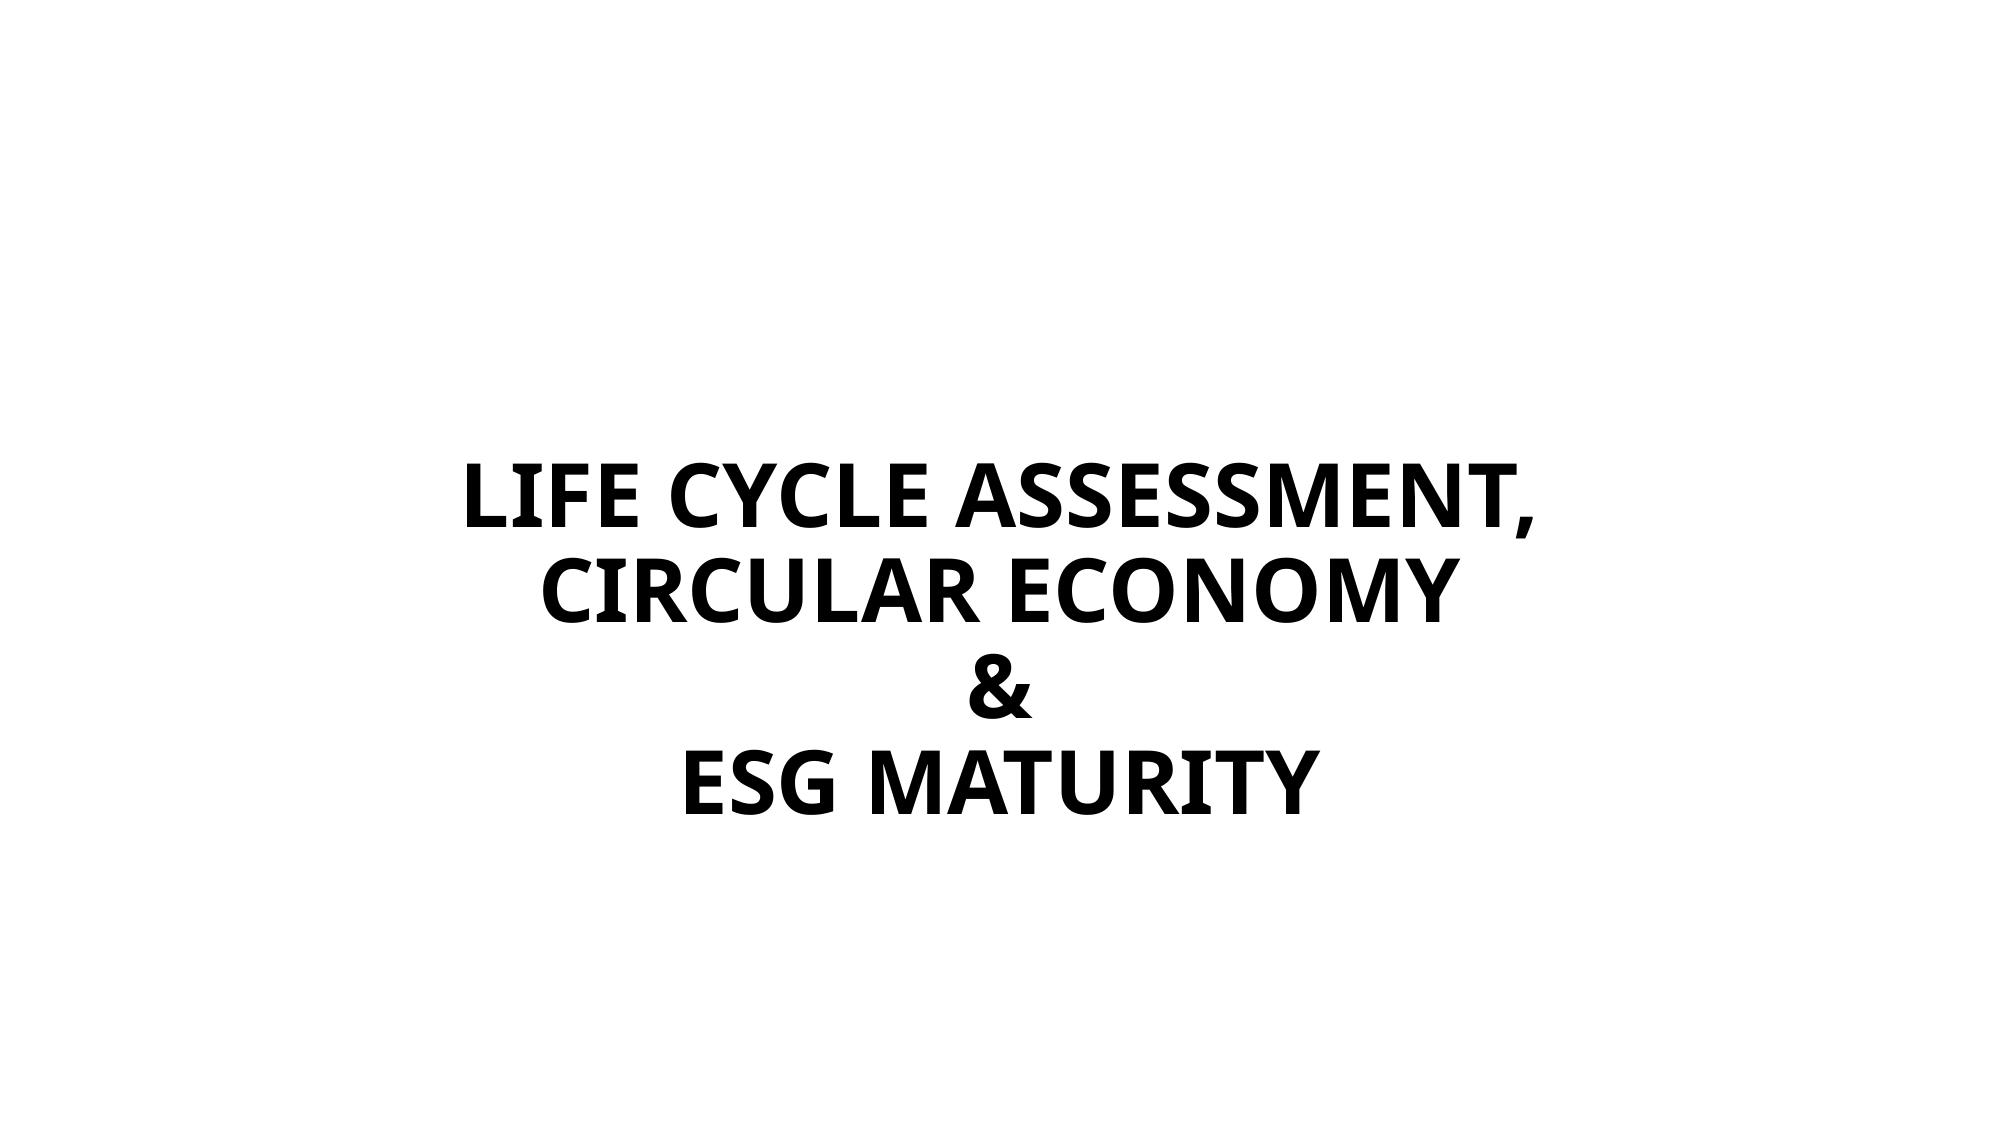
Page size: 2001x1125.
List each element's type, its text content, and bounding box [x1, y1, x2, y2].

title LIFE CYCLE ASSESSMENT, CIRCULAR ECONOMY & ESG MATURITY [249, 340, 1750, 842]
